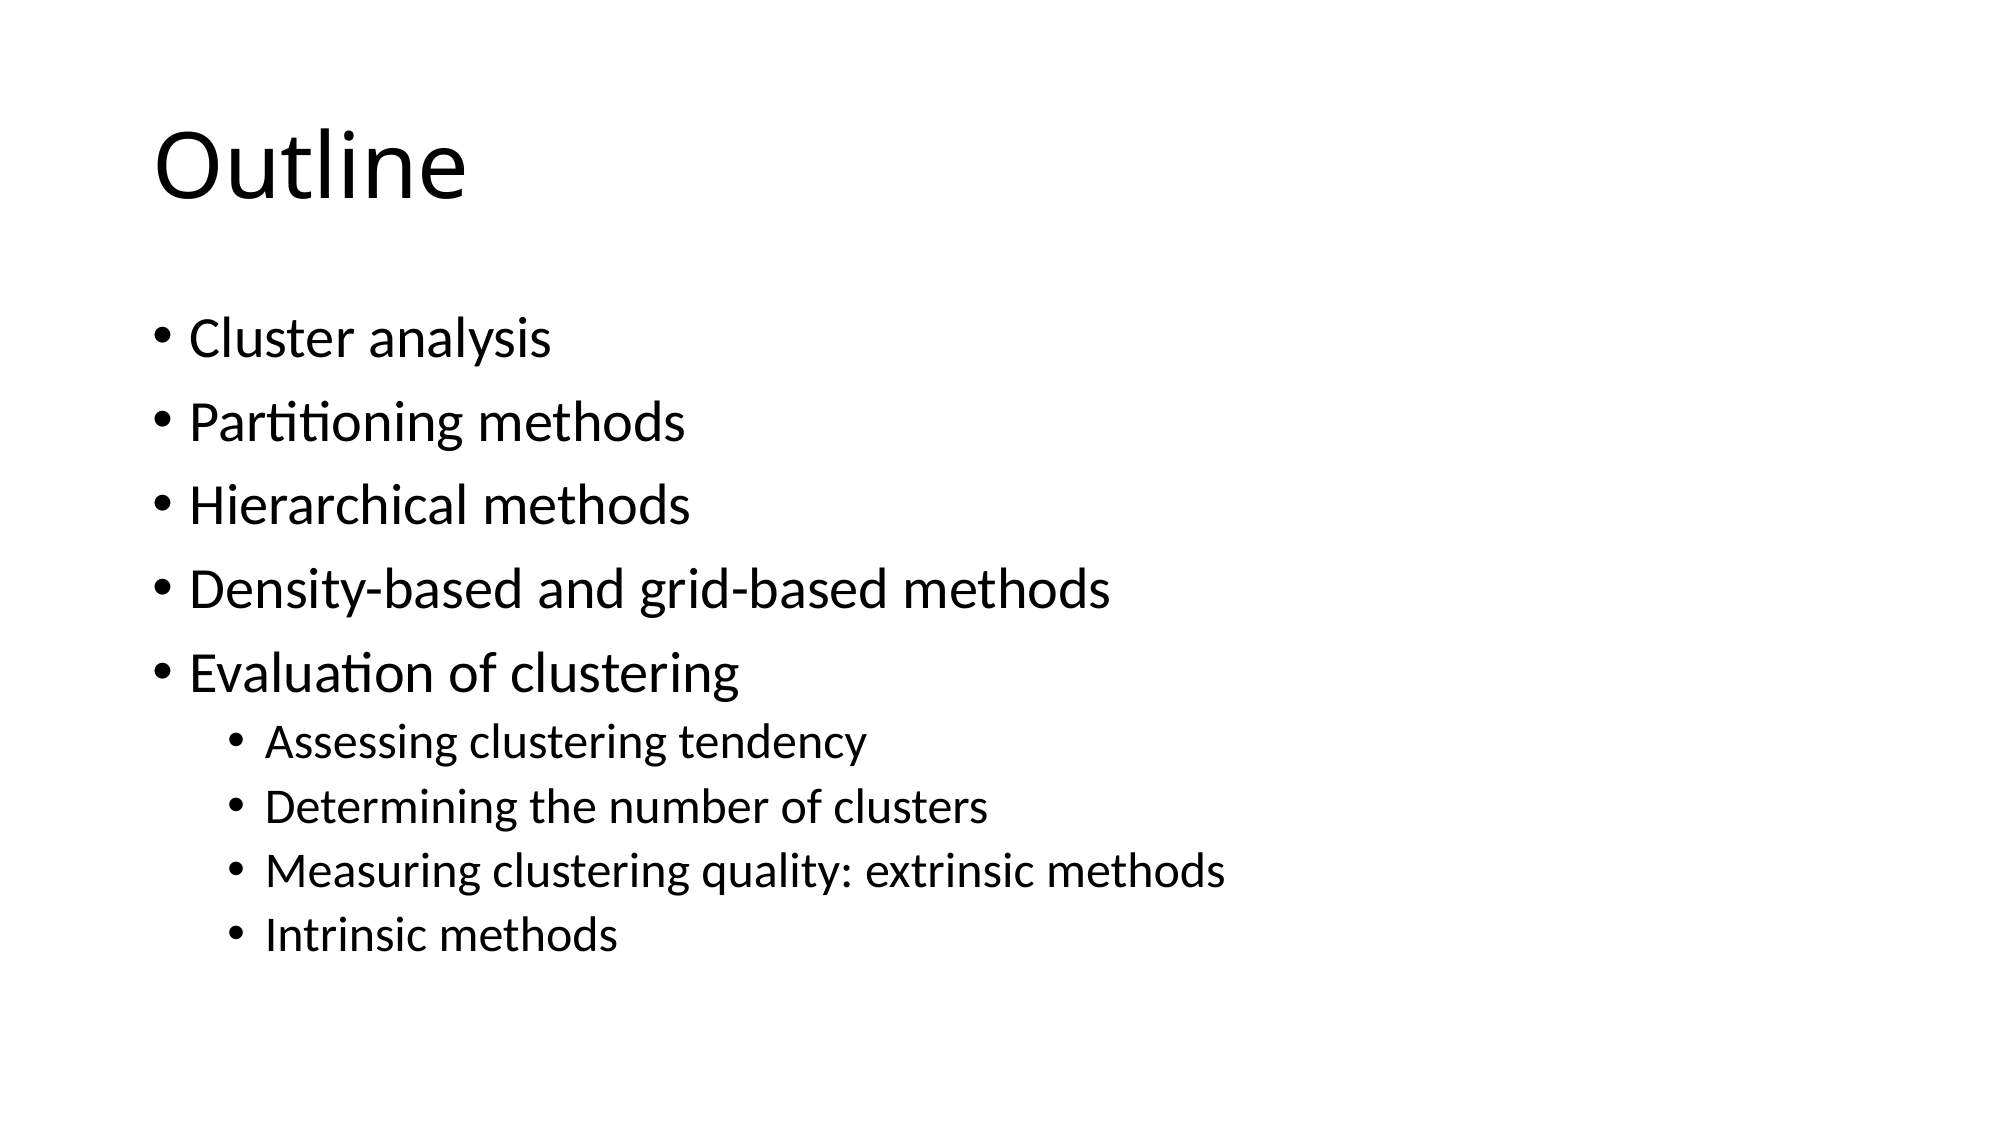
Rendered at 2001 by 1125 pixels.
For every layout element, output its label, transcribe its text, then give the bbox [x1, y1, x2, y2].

list Cluster analysis Partitioning methods Hierarchical methods Density-based and grid-based methods Evaluation of clustering Assessing clustering tendency Determining the number of clusters Measuring clustering quality: extrinsic methods Intrinsic methods [137, 299, 1863, 1014]
title Outline [137, 59, 1863, 278]
